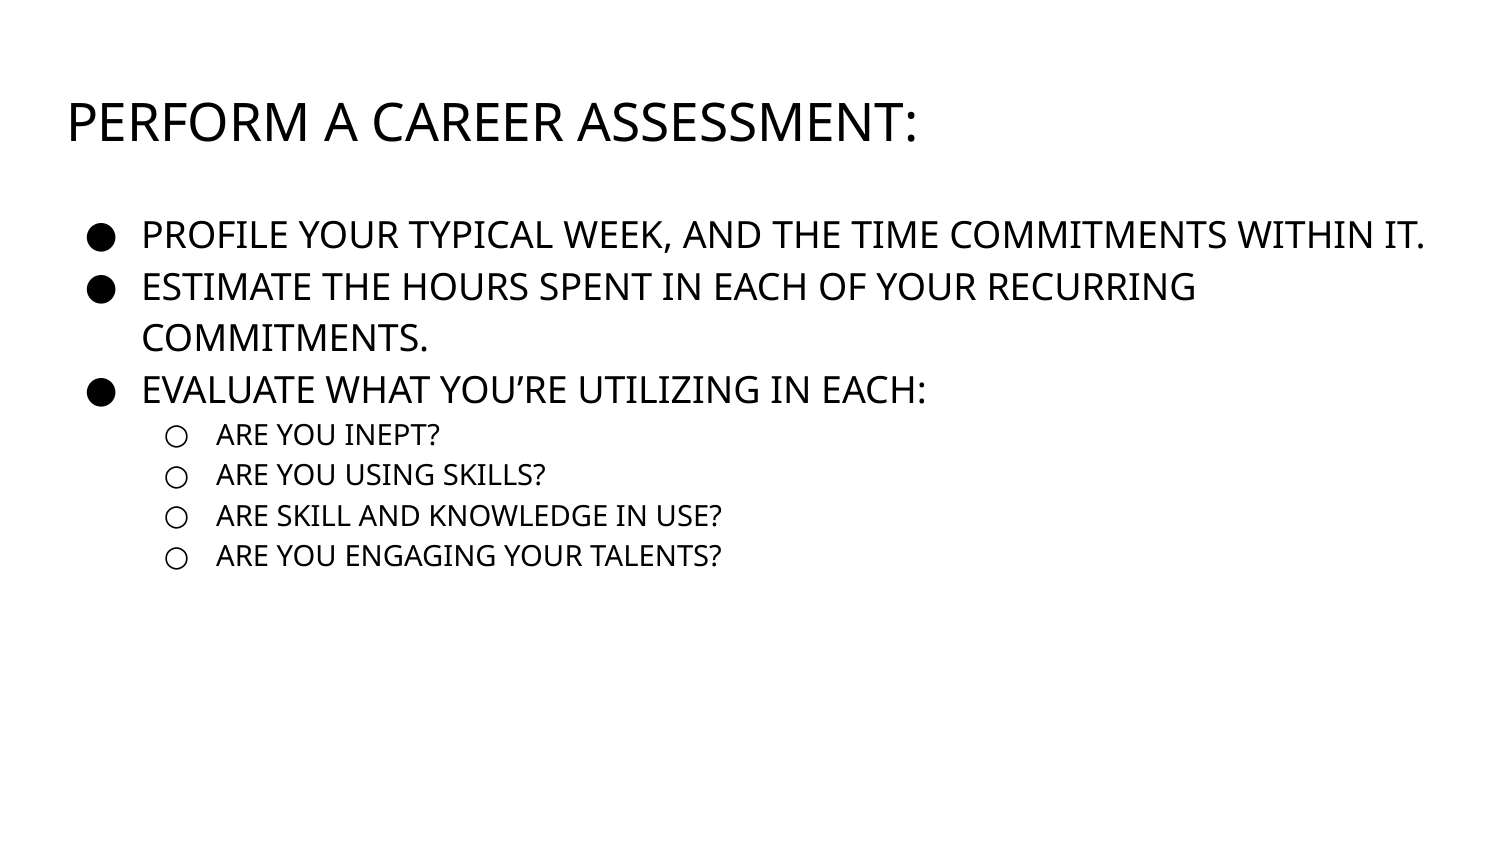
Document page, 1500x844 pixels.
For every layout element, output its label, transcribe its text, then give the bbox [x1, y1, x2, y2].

list PROFILE YOUR TYPICAL WEEK, AND THE TIME COMMITMENTS WITHIN IT. ESTIMATE THE HOURS SPENT IN EACH OF YOUR RECURRING COMMITMENTS. EVALUATE WHAT YOU’RE UTILIZING IN EACH: ARE YOU INEPT? ARE YOU USING SKILLS? ARE SKILL AND KNOWLEDGE IN USE? ARE YOU ENGAGING YOUR TALENTS? [51, 189, 1449, 750]
title PERFORM A CAREER ASSESSMENT: [51, 72, 1449, 167]
